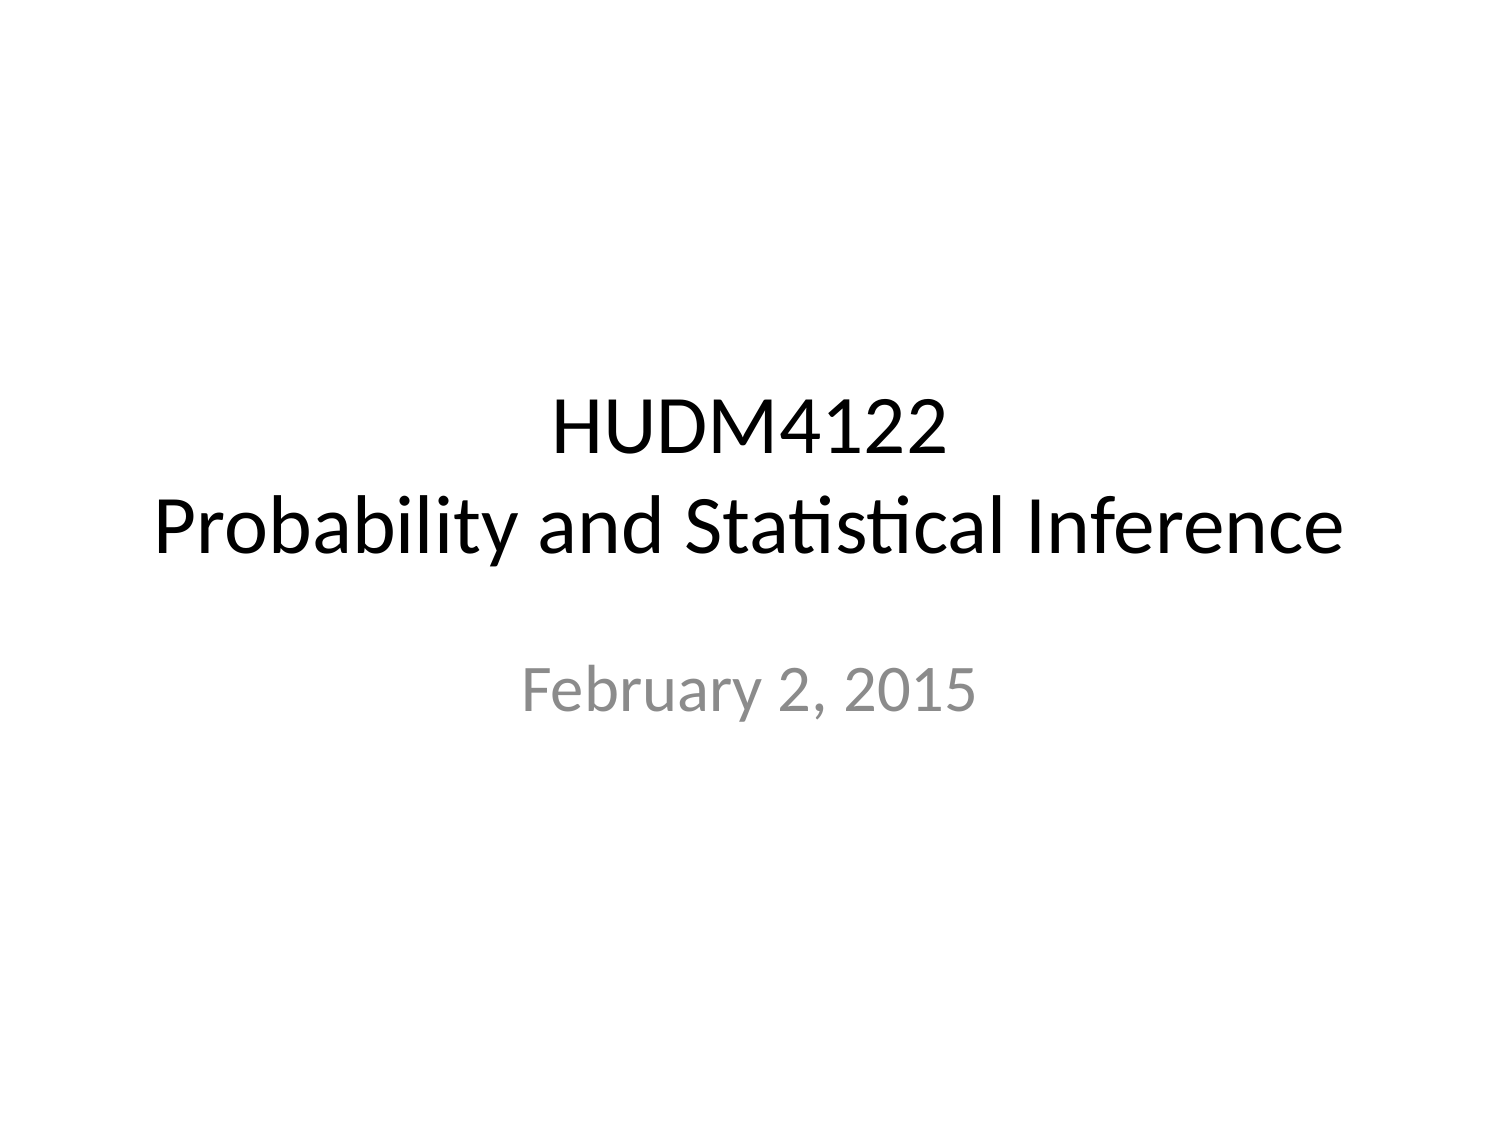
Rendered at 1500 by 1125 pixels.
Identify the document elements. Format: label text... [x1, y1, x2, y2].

title HUDM4122 Probability and Statistical Inference [112, 349, 1388, 591]
subtitle February 2, 2015 [225, 637, 1275, 925]
